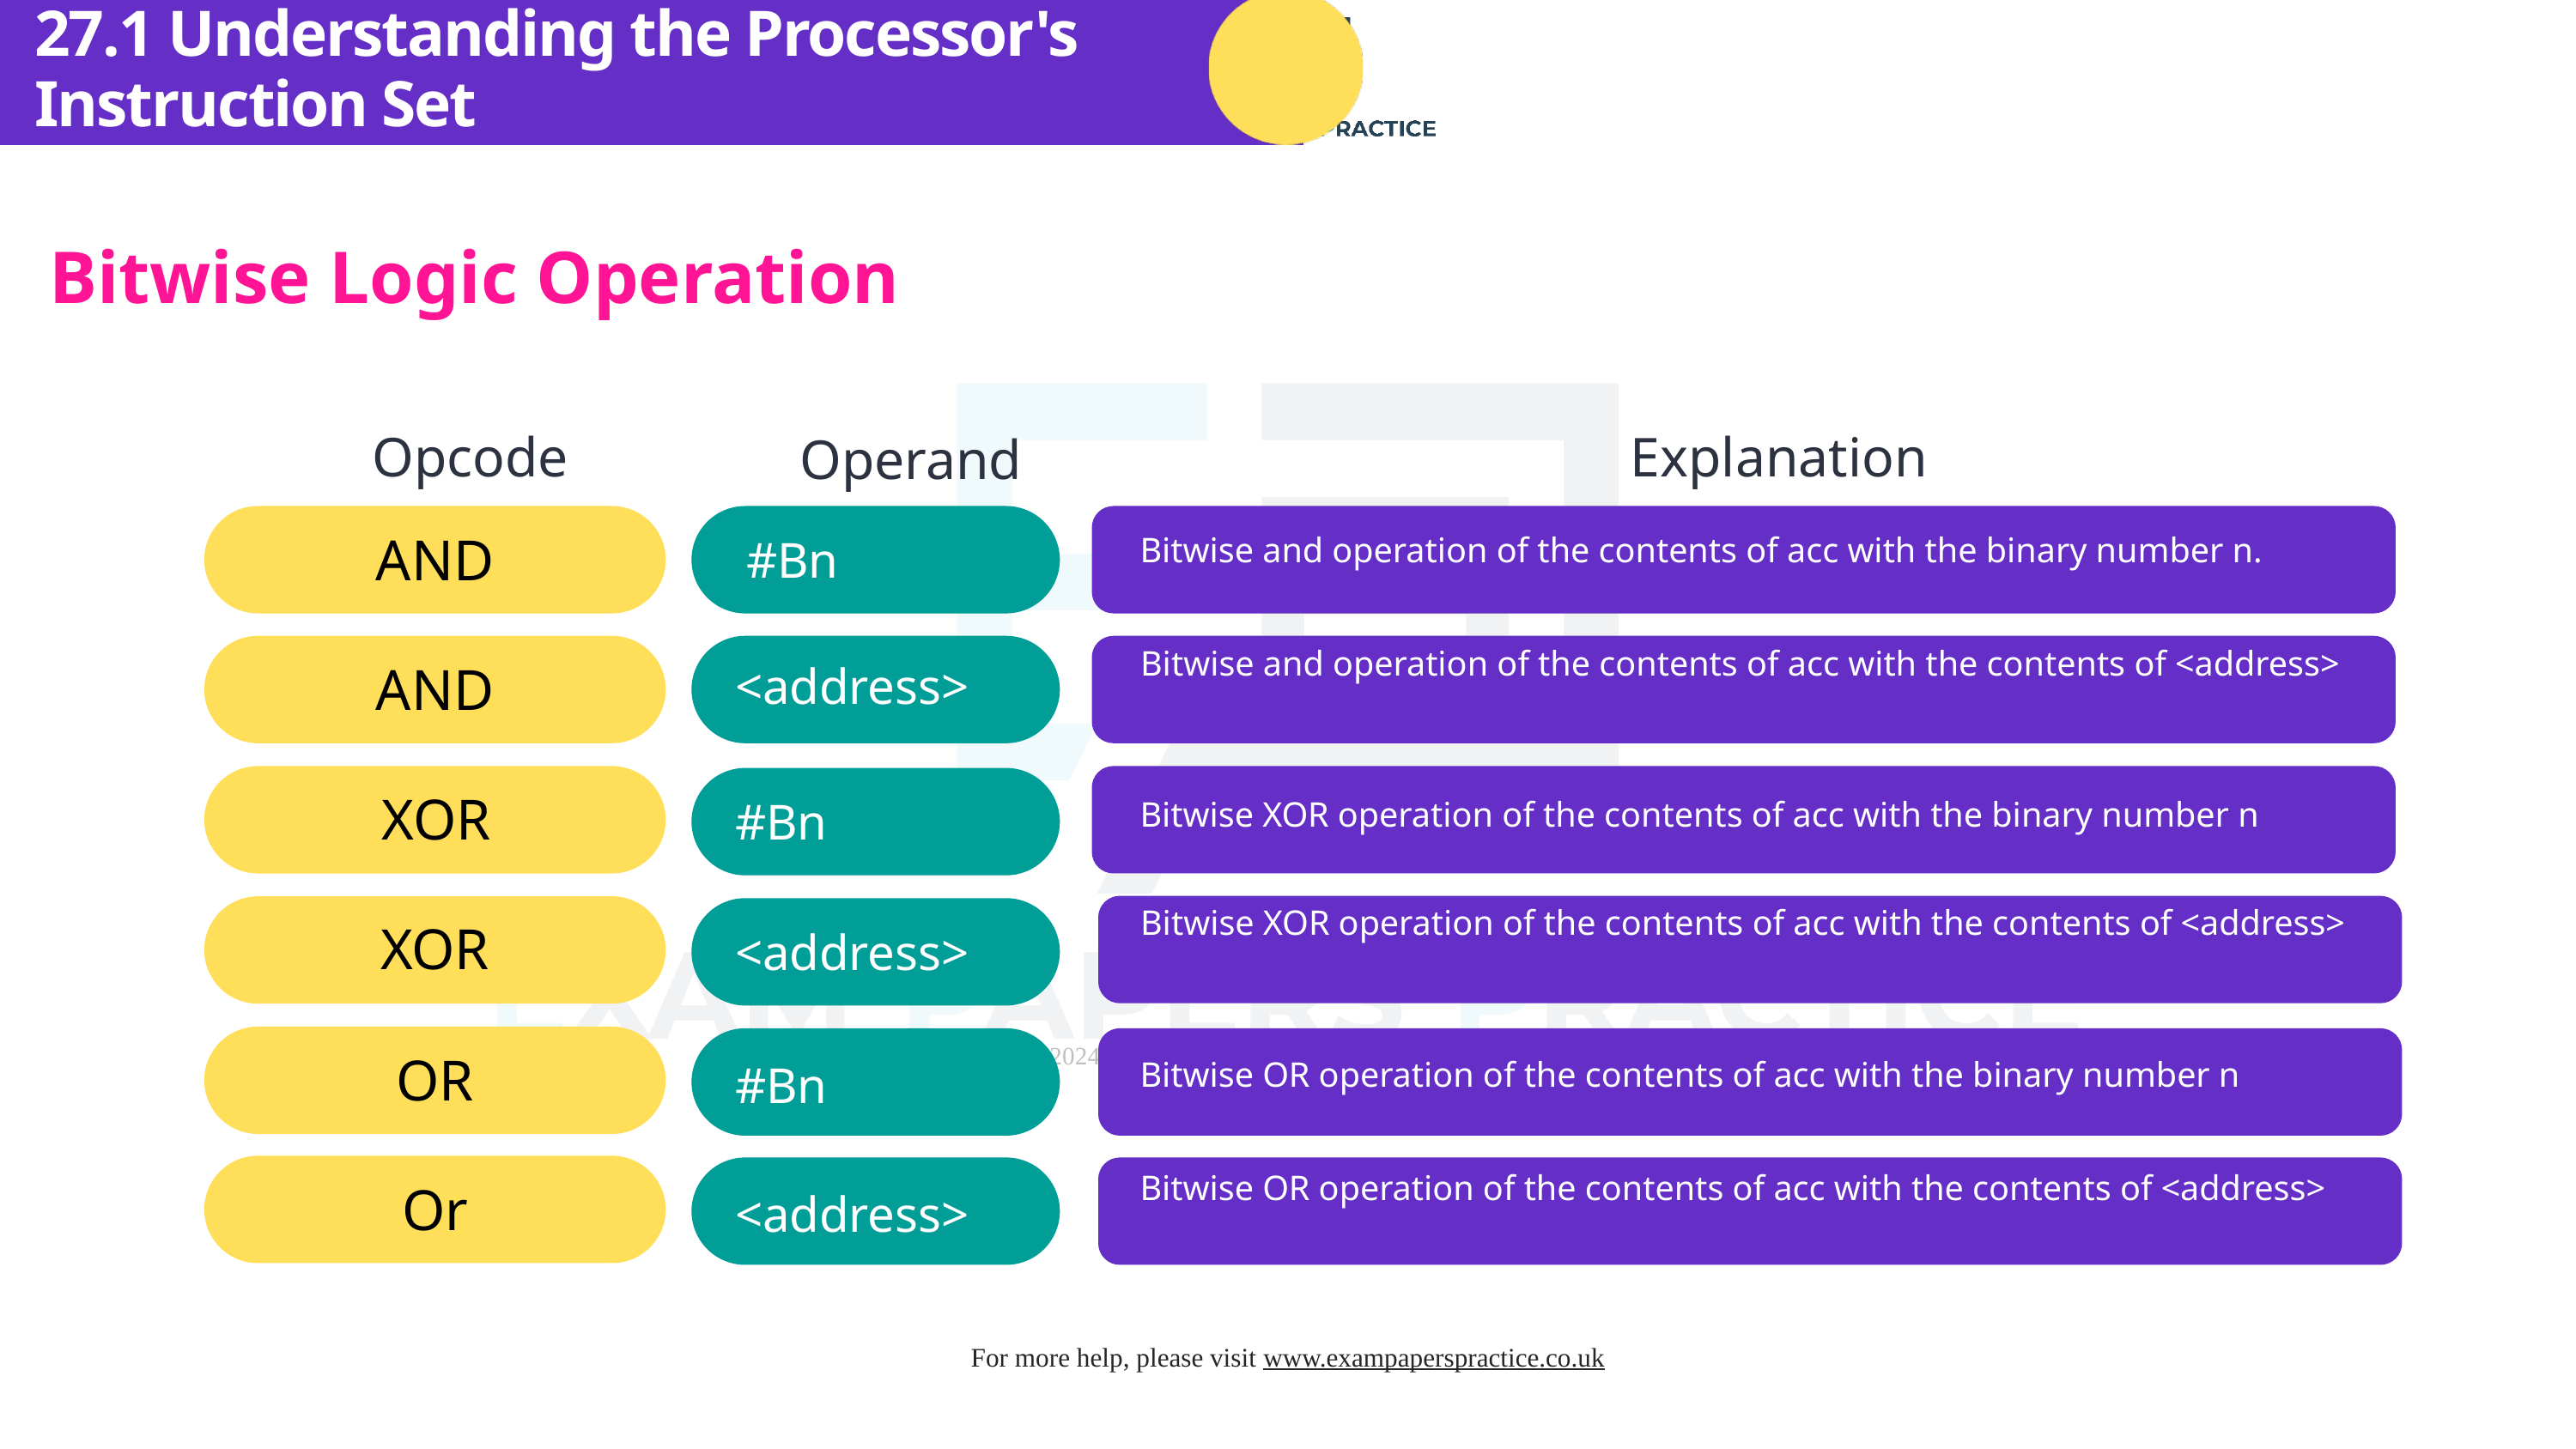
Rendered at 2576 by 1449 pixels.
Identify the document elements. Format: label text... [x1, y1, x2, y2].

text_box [0, 0, 1304, 146]
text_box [1091, 505, 2397, 615]
text_box Opcode [320, 391, 620, 488]
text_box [1091, 635, 2397, 744]
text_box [1097, 1028, 2403, 1137]
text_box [1097, 1156, 2403, 1265]
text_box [204, 765, 666, 874]
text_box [204, 1155, 666, 1264]
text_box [690, 767, 1060, 876]
text_box [1304, 0, 1364, 145]
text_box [204, 1026, 666, 1135]
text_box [1097, 895, 2403, 1004]
text_box Operand [762, 393, 1061, 491]
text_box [690, 1028, 1060, 1137]
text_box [690, 897, 1060, 1006]
text_box Explanation [1629, 391, 1929, 488]
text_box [690, 1156, 1060, 1265]
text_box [690, 635, 1060, 744]
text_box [1091, 765, 2397, 874]
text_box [690, 505, 1060, 615]
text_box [204, 895, 666, 1004]
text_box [204, 635, 666, 744]
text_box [204, 505, 666, 615]
text_box Bitwise Logic Operation [48, 217, 1413, 318]
